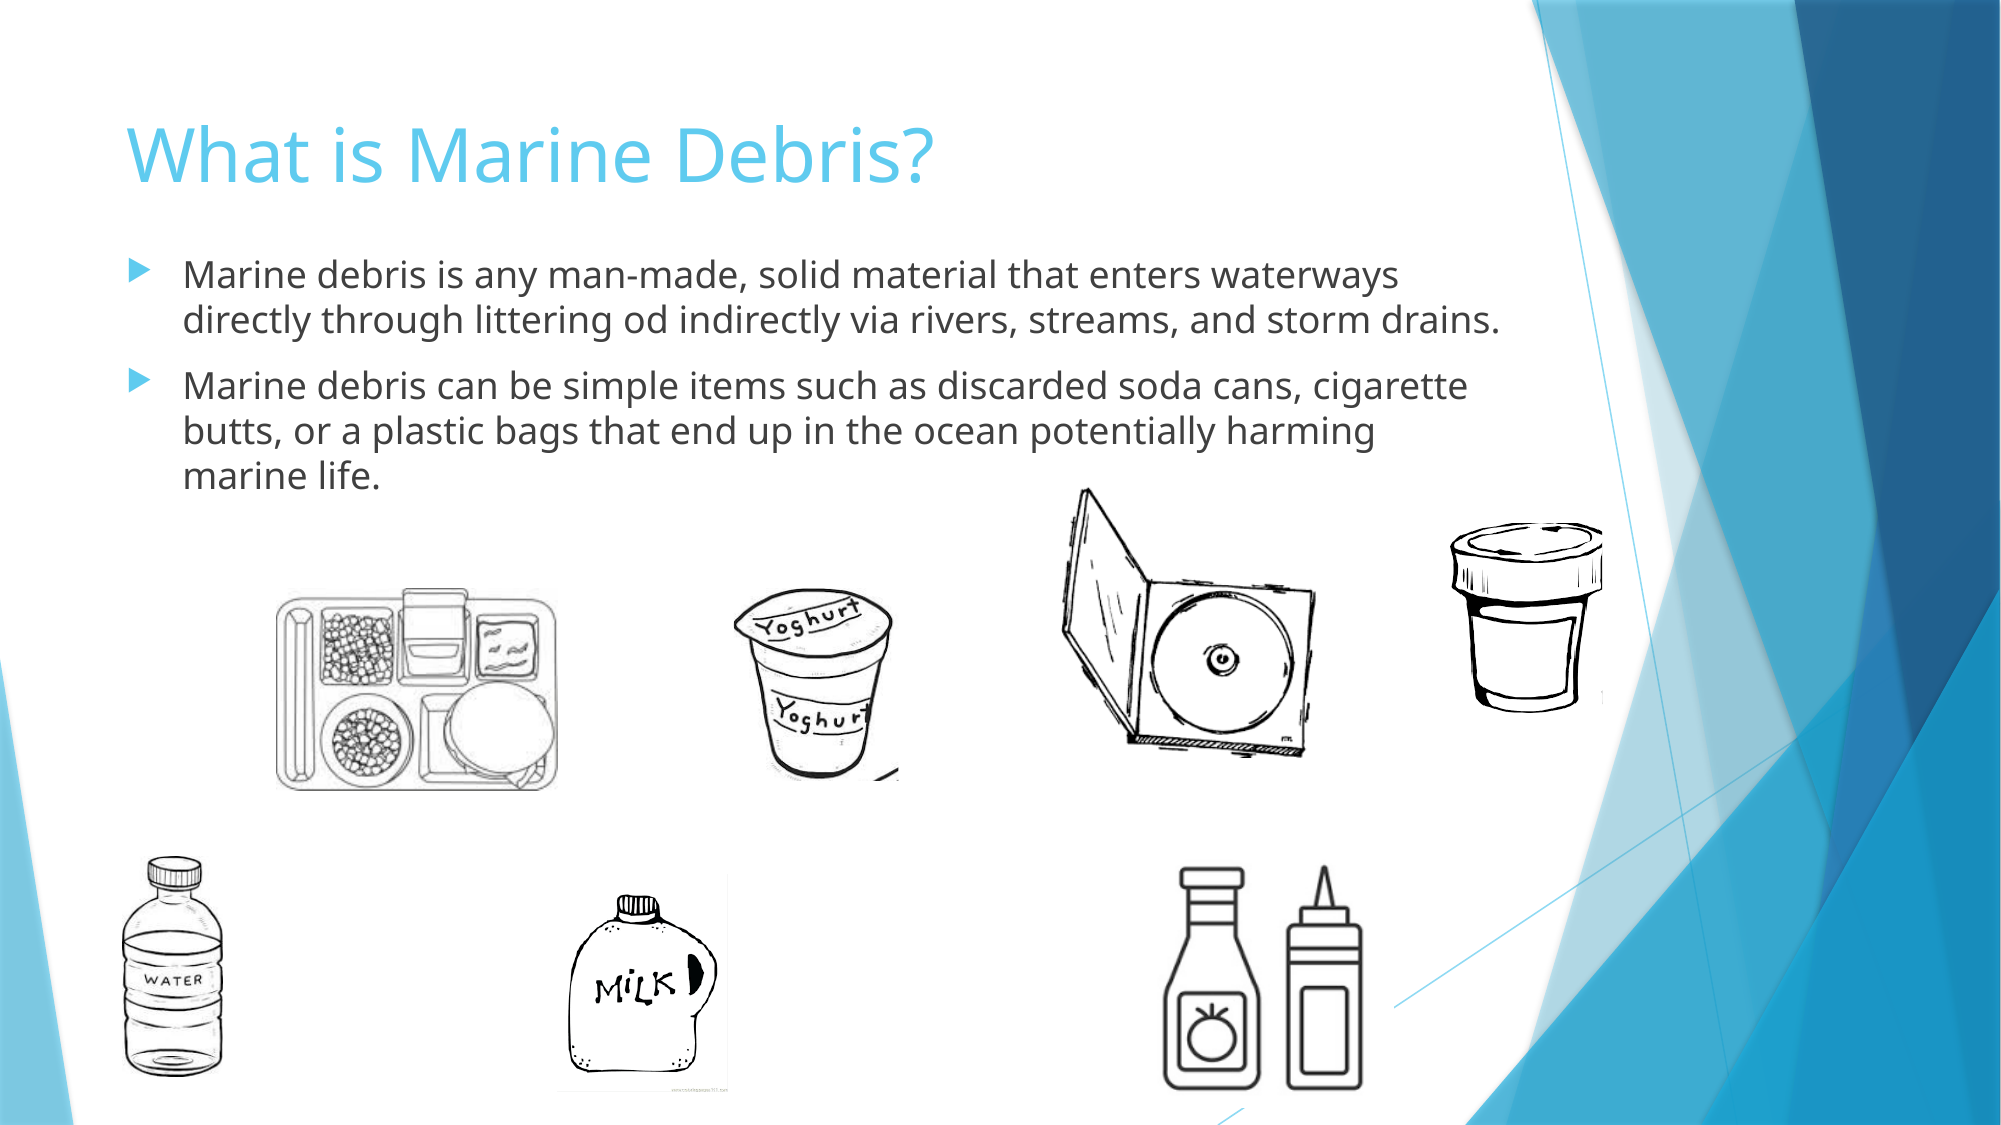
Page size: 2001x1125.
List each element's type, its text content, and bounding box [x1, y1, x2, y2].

picture [121, 855, 224, 1077]
picture [1111, 858, 1395, 1109]
picture [275, 587, 559, 791]
picture [556, 873, 728, 1093]
picture [1060, 482, 1333, 759]
picture [733, 587, 899, 782]
title What is Marine Debris? [111, 99, 1522, 243]
picture [1439, 523, 1603, 718]
list Marine debris is any man-made, solid material that enters waterways directly through littering od indirectly via rivers, streams, and storm drains. Marine debris can be simple items such as discarded soda cans, cigarette butts, or a plastic bags that end up in the ocean potentially harming marine life. [111, 243, 1522, 516]
